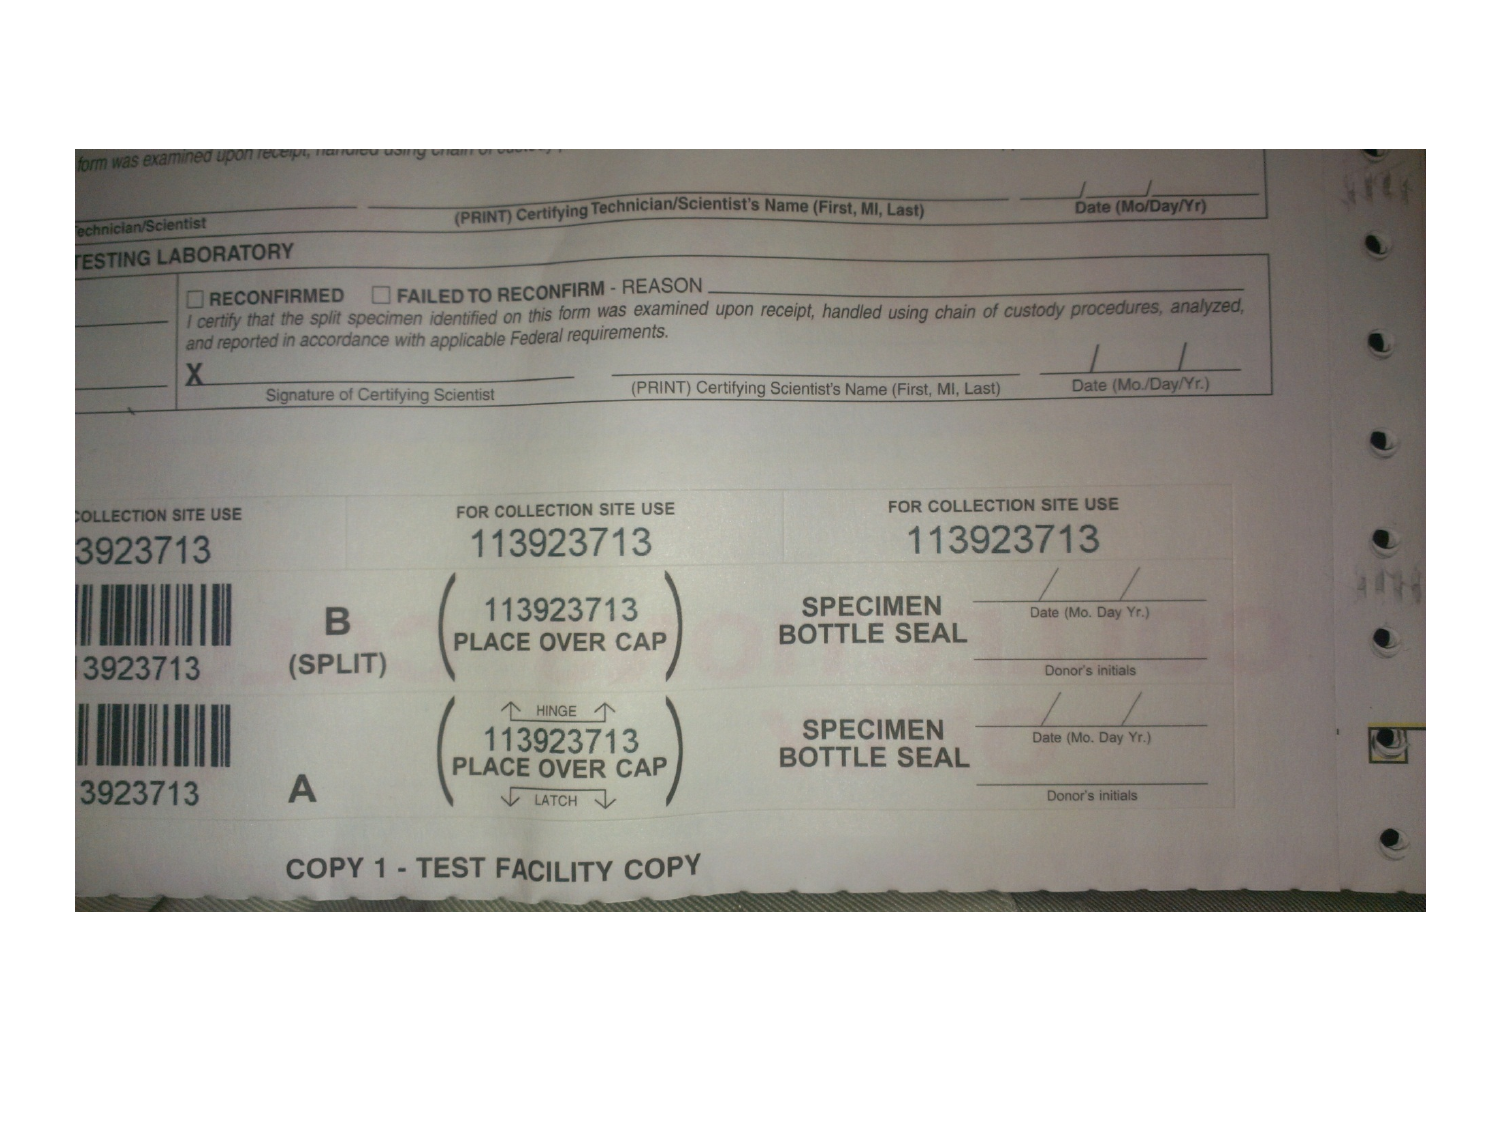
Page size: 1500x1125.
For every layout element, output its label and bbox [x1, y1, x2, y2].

picture [74, 149, 1426, 912]
